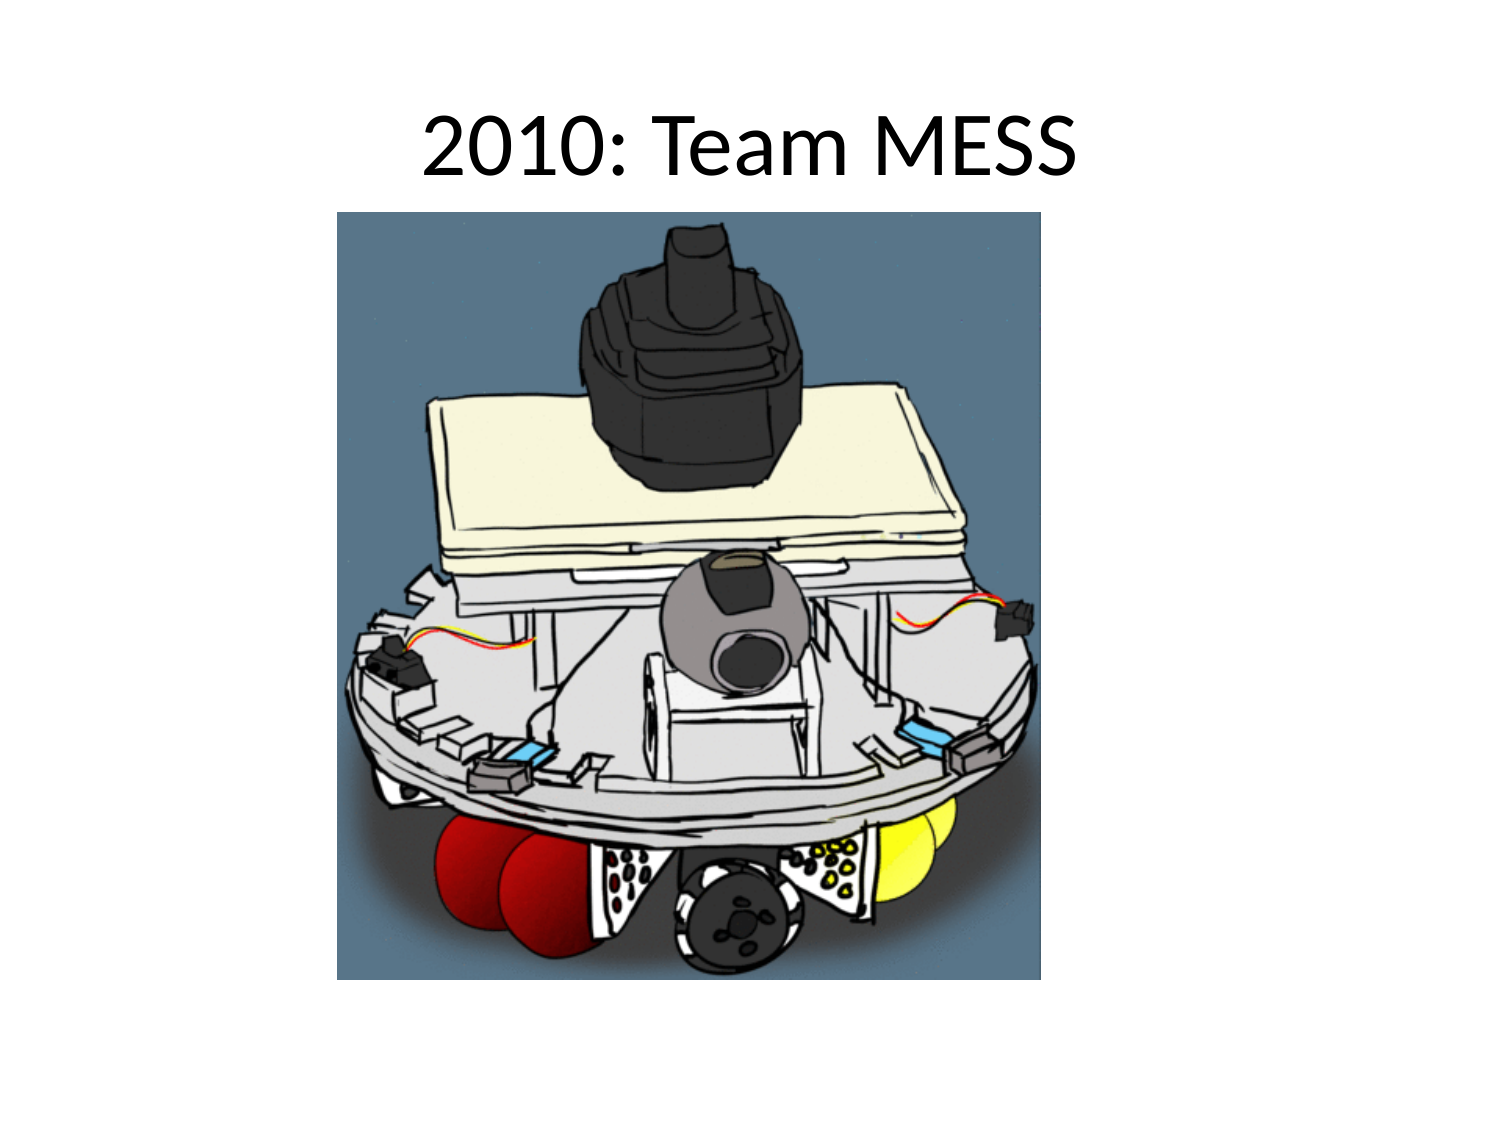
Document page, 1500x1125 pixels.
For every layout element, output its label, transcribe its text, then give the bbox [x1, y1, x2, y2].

title 2010: Team MESS [75, 45, 1425, 233]
picture [337, 212, 1041, 980]
